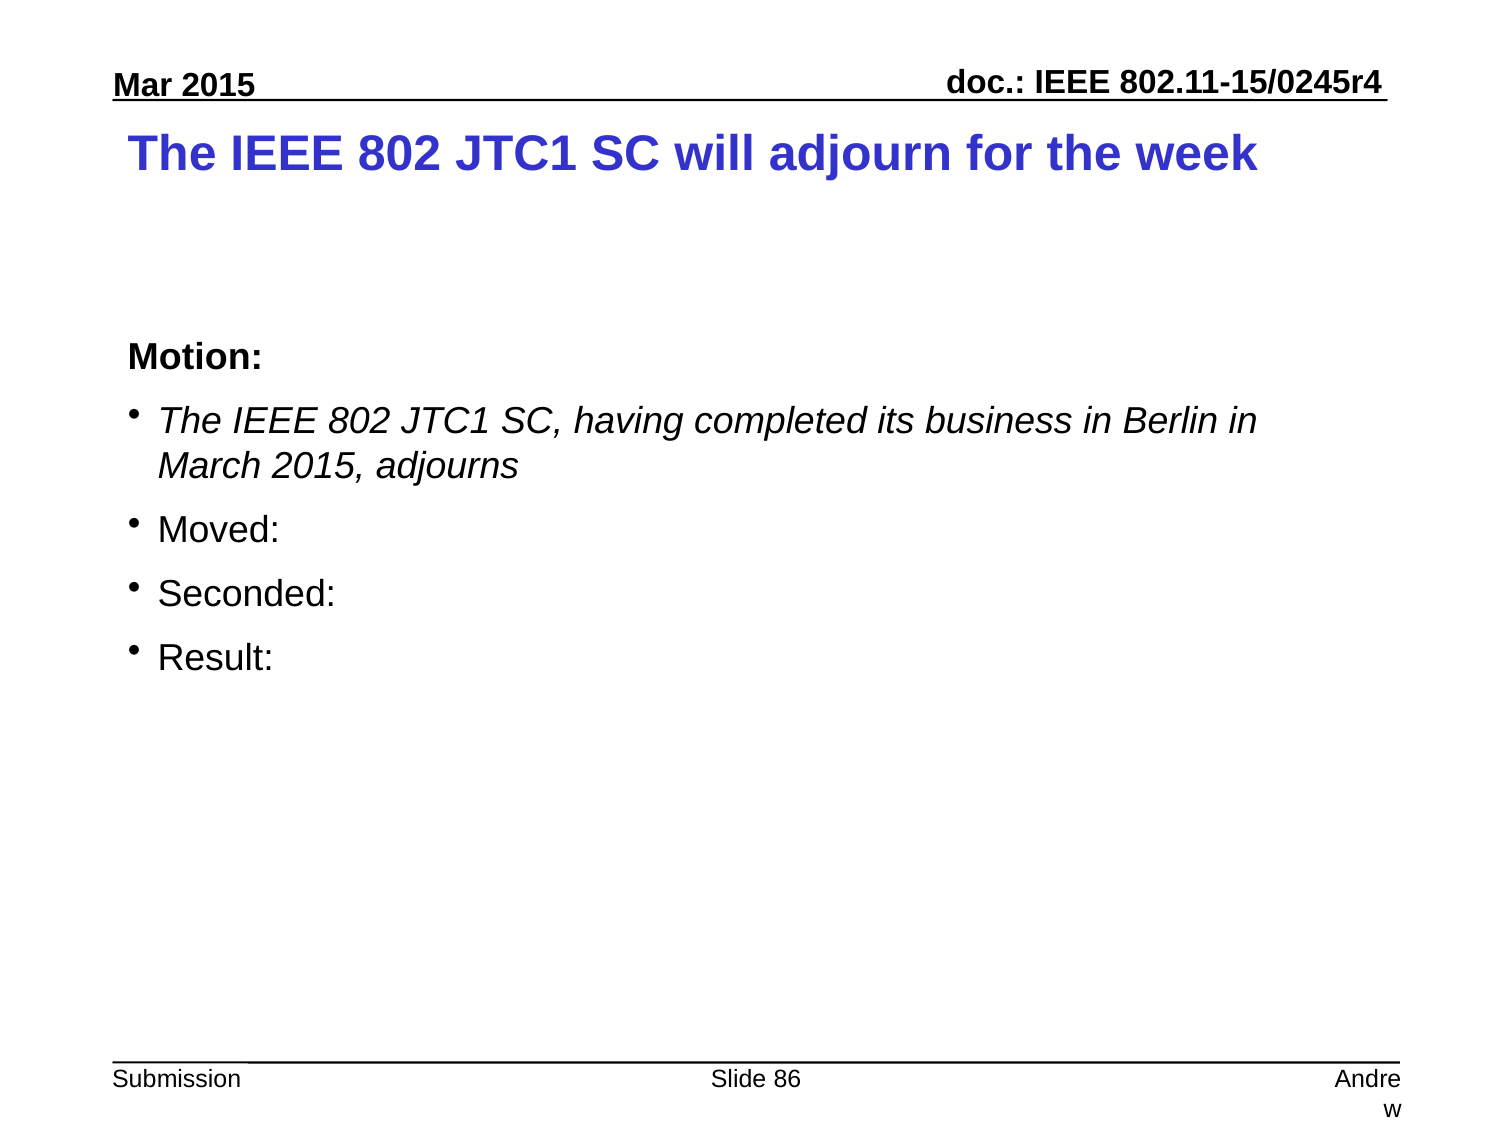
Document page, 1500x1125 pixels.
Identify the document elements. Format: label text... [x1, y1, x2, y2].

list Motion: The IEEE 802 JTC1 SC, having completed its business in Berlin in March 2015, adjourns Moved: Seconded: Result: [112, 324, 1388, 1000]
footer Andrew Myles, Cisco [1320, 1061, 1402, 1093]
title The IEEE 802 JTC1 SC will adjourn for the week [112, 112, 1388, 288]
slide_number Slide 86 [709, 1061, 803, 1093]
